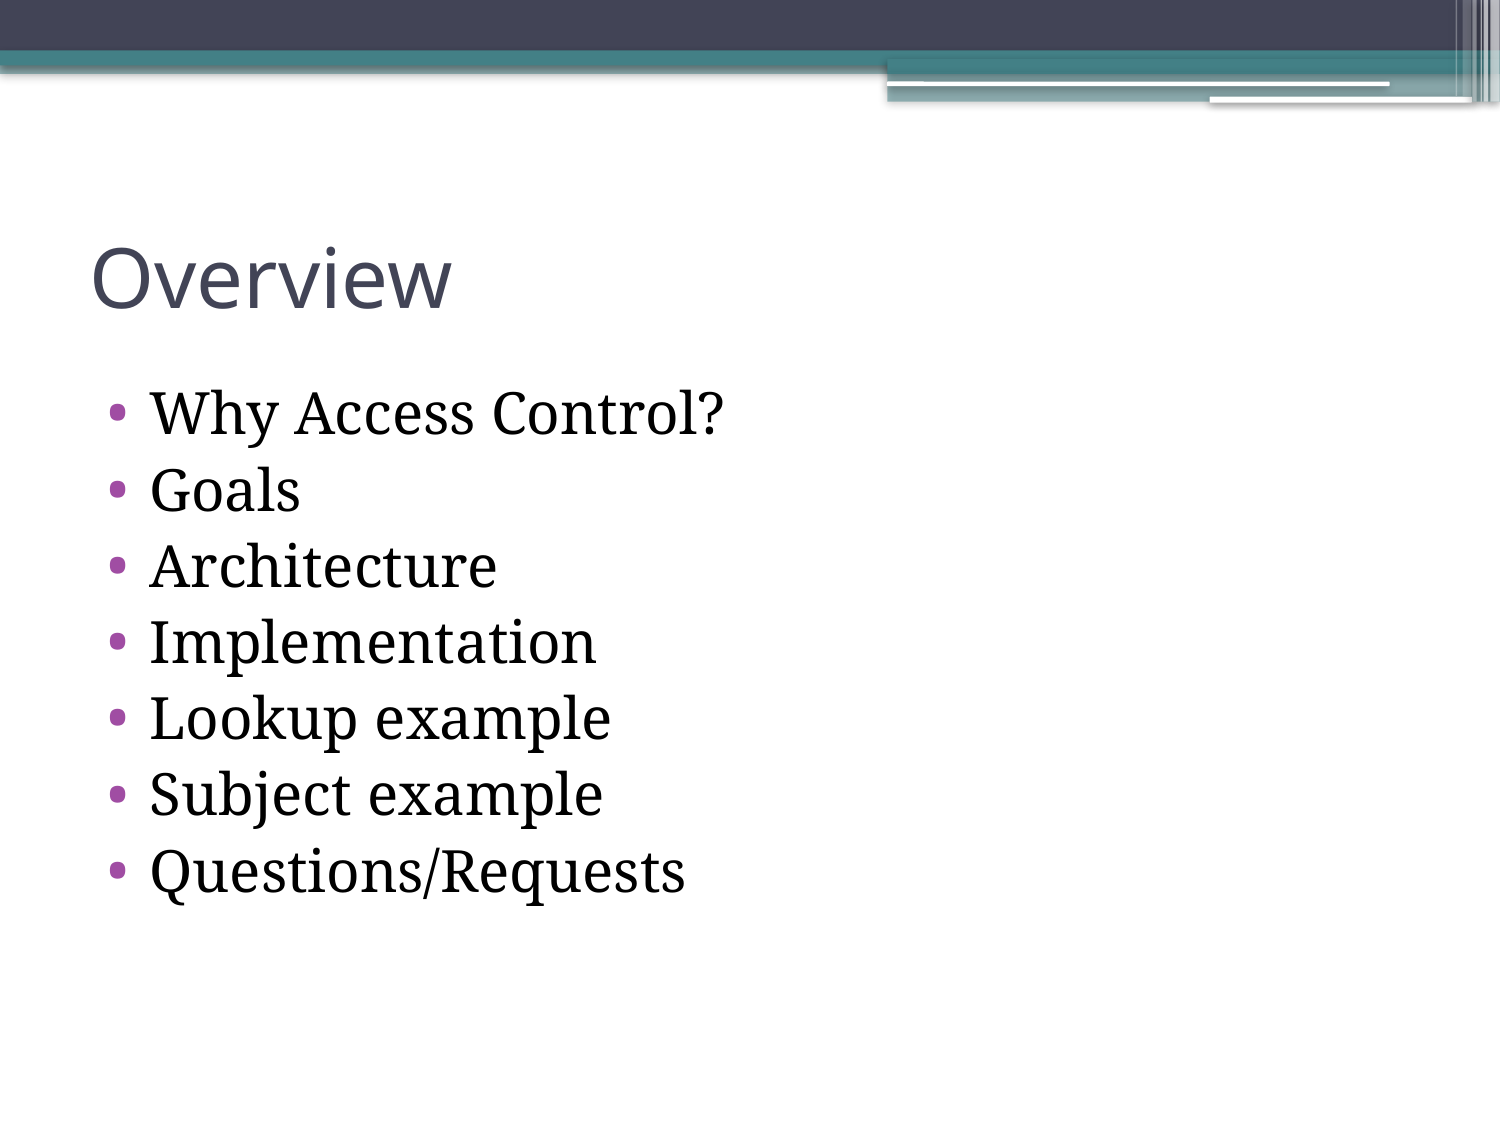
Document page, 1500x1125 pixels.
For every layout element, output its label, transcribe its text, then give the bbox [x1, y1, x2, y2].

title Overview [75, 187, 1425, 363]
list Why Access Control? Goals Architecture Implementation Lookup example Subject example Questions/Requests [75, 368, 1425, 1079]
